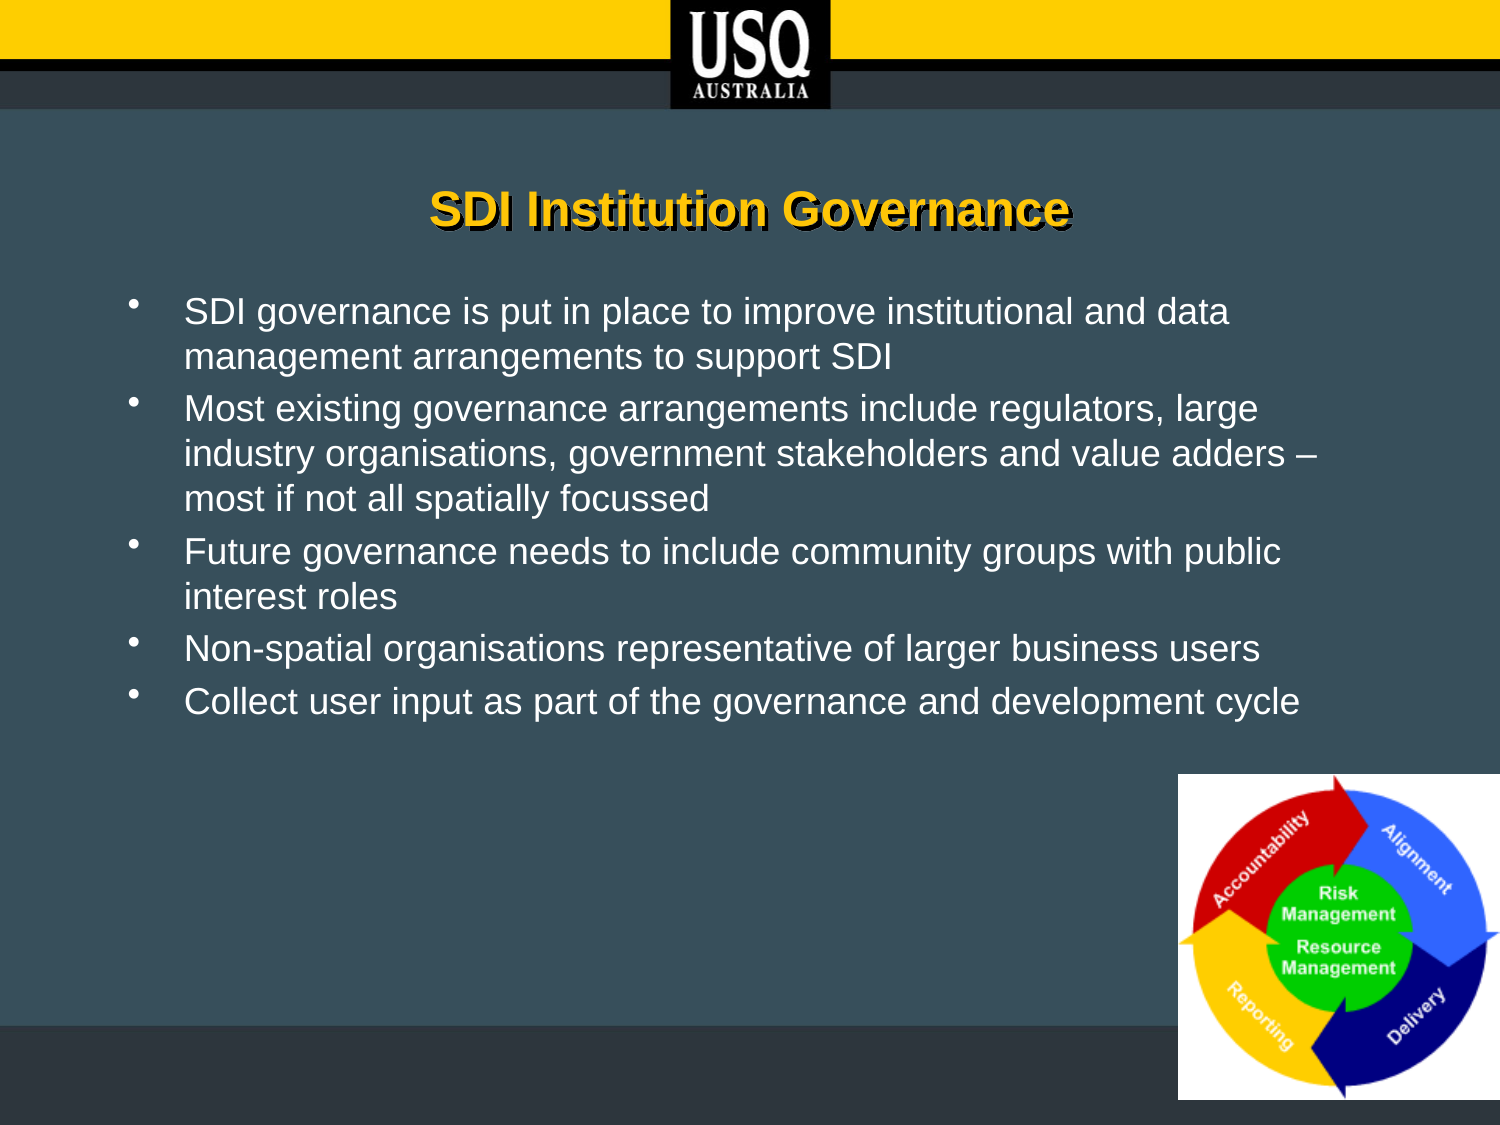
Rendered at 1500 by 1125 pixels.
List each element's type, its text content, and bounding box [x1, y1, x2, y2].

list SDI governance is put in place to improve institutional and data management arrangements to support SDI Most existing governance arrangements include regulators, large industry organisations, government stakeholders and value adders – most if not all spatially focussed Future governance needs to include community groups with public interest roles Non-spatial organisations representative of larger business users Collect user input as part of the governance and development cycle [112, 278, 1388, 955]
picture [0, 0, 1500, 1125]
title SDI Institution Governance [112, 112, 1388, 278]
